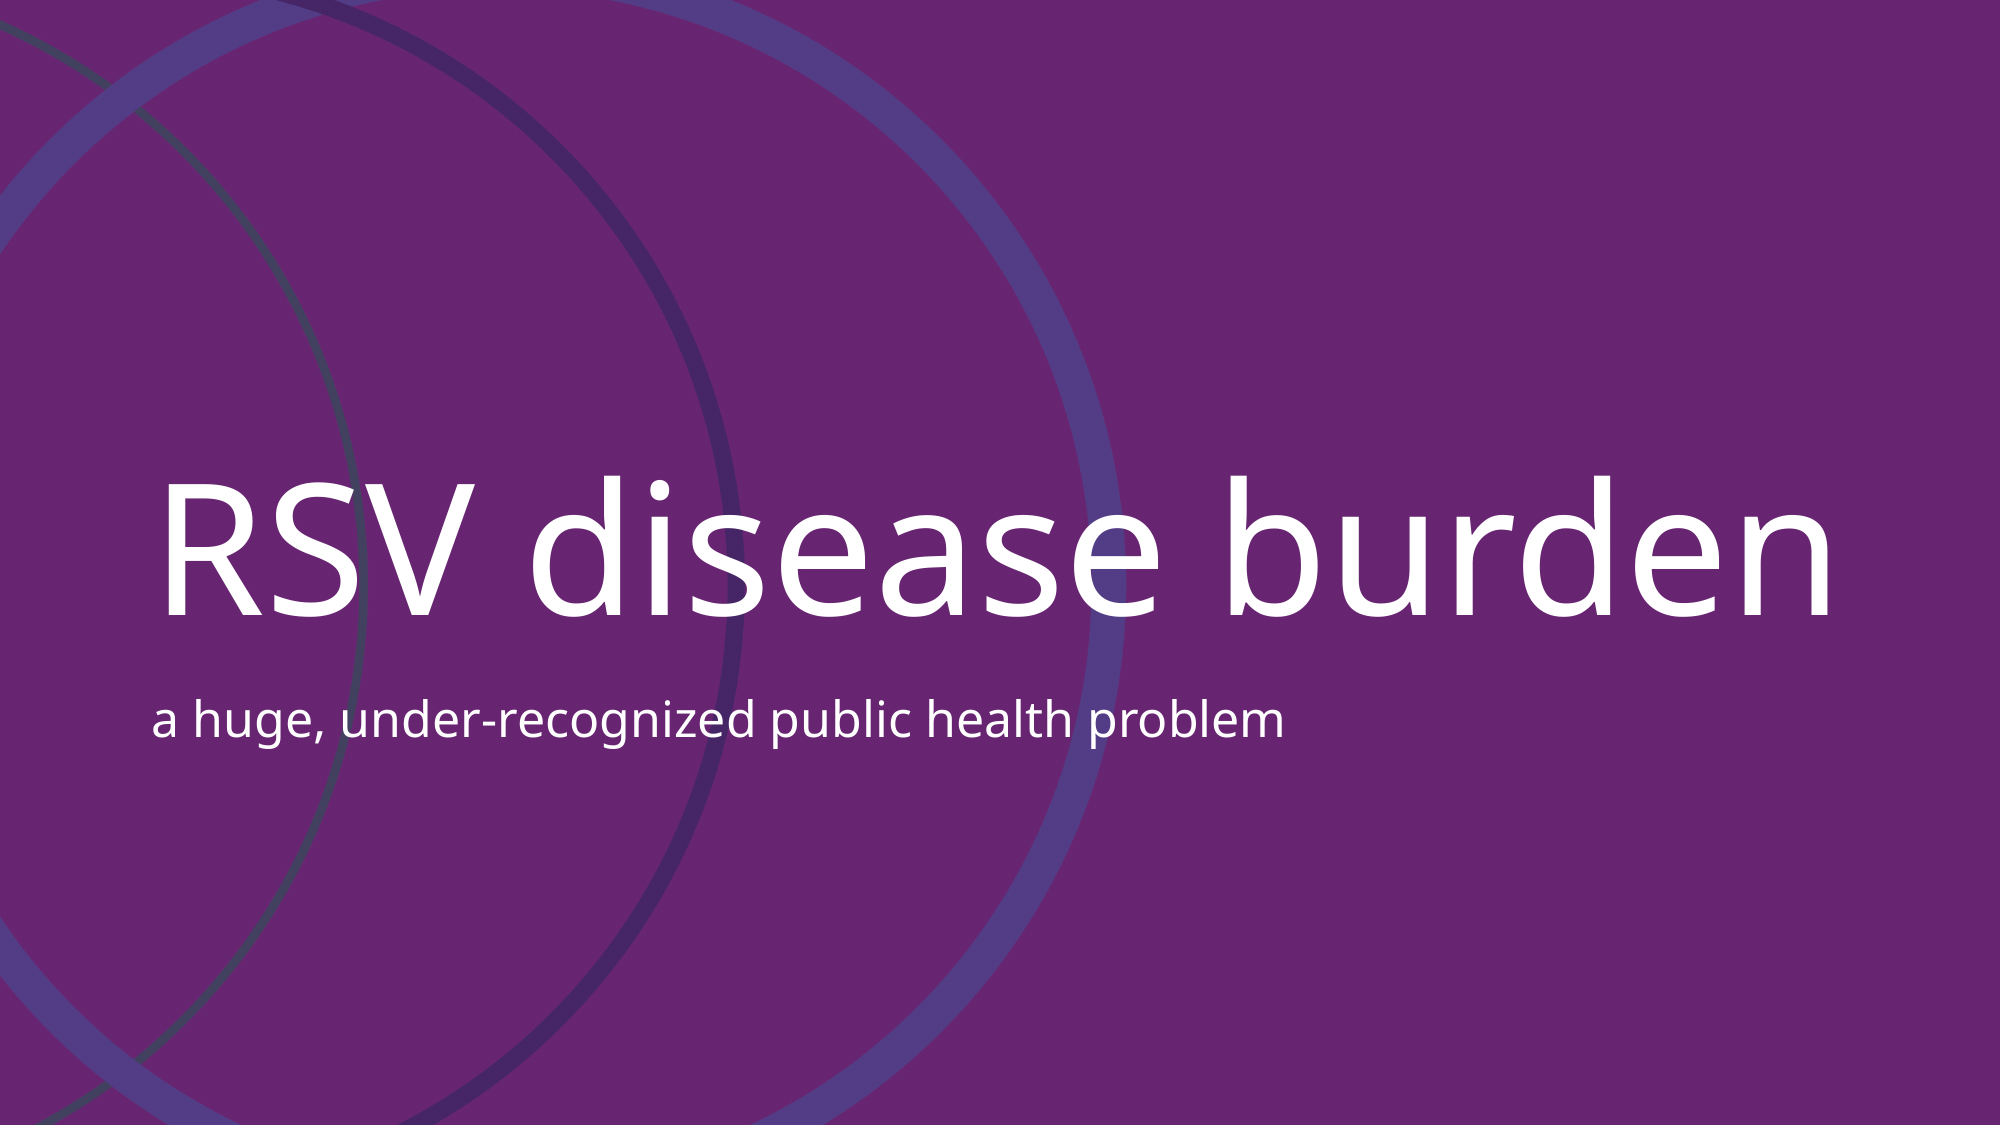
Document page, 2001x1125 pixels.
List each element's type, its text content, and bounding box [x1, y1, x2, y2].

list a huge, under-recognized public health problem [136, 687, 1862, 934]
picture [0, 0, 2000, 1125]
title RSV disease burden [136, 194, 1862, 663]
